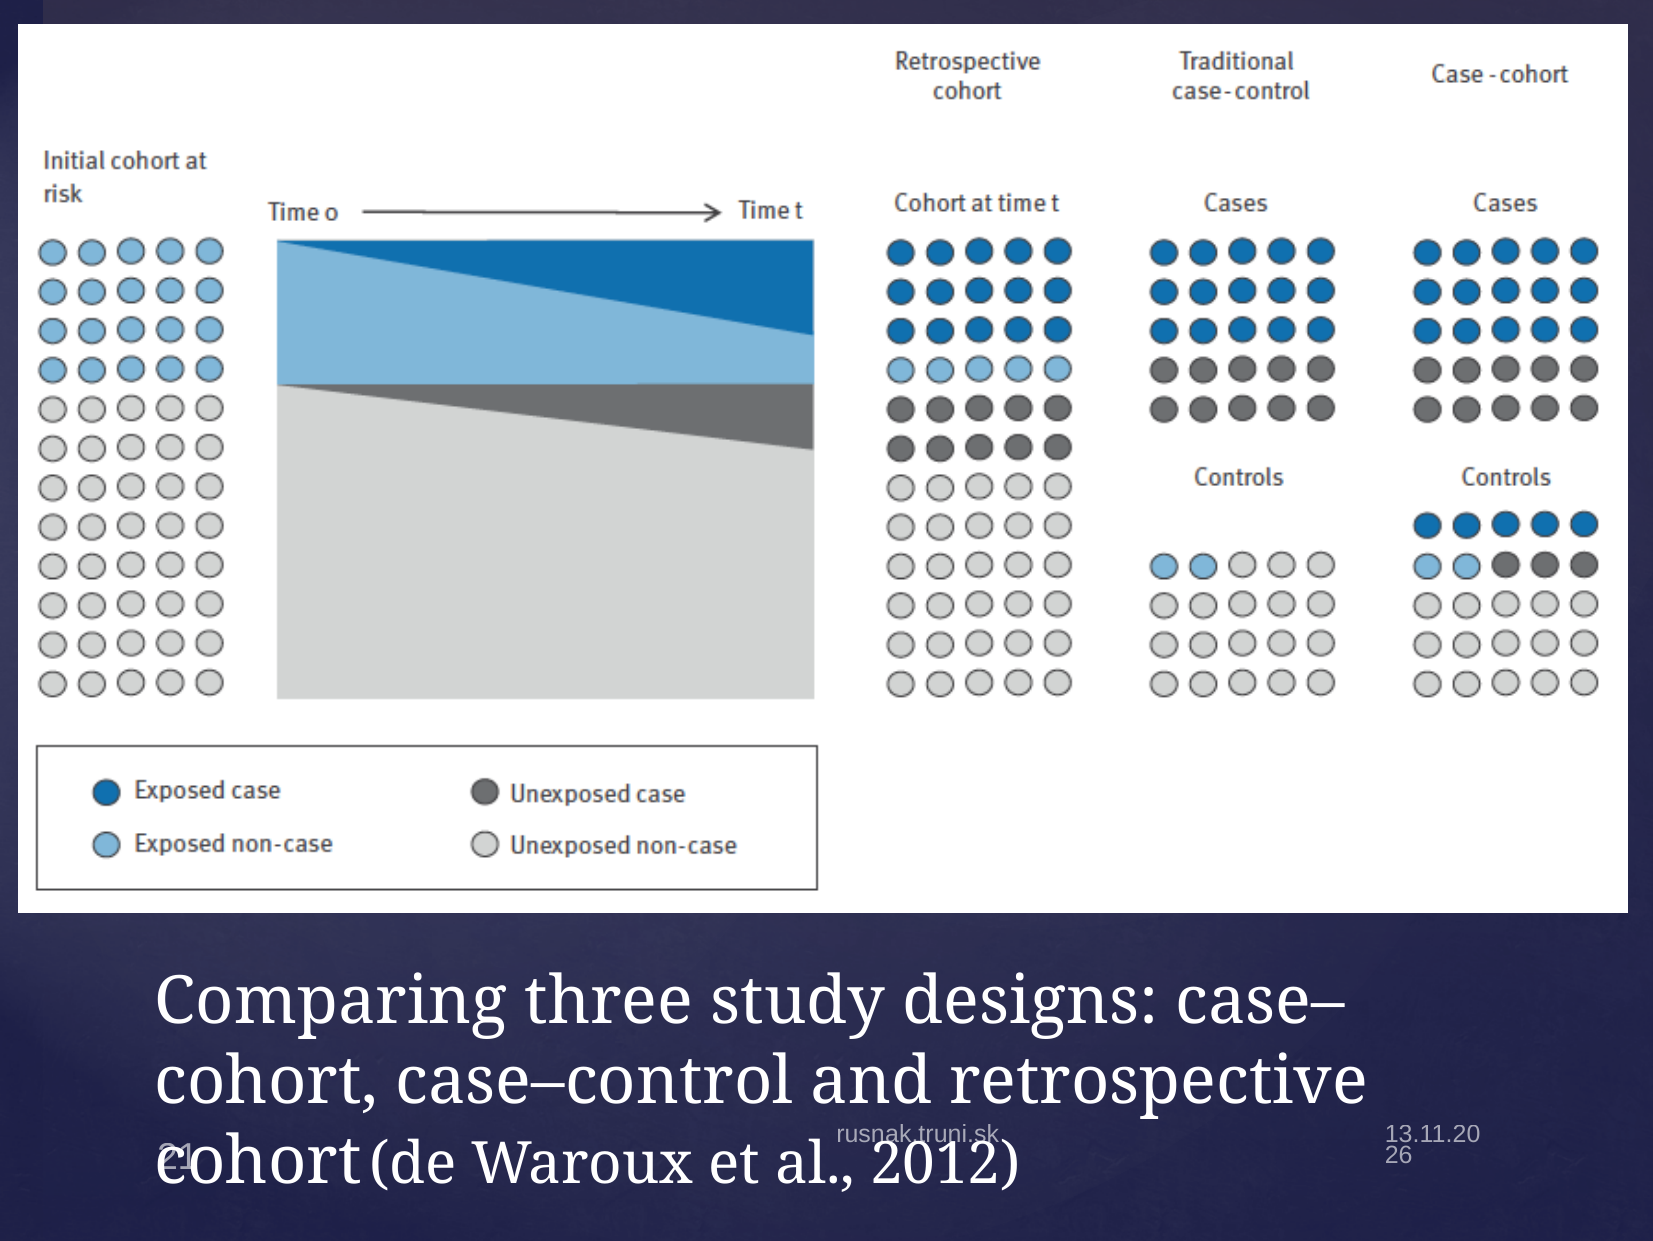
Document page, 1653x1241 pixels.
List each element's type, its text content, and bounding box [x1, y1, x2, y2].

title Comparing three study designs: case–cohort, case–control and retrospective cohort (de Waroux et al., 2012) [138, 1040, 1502, 1206]
picture [17, 23, 1628, 913]
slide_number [1368, 1113, 1502, 1180]
slide_number 21 [140, 1122, 276, 1180]
footer rusnak.truni.sk [819, 1113, 1027, 1180]
